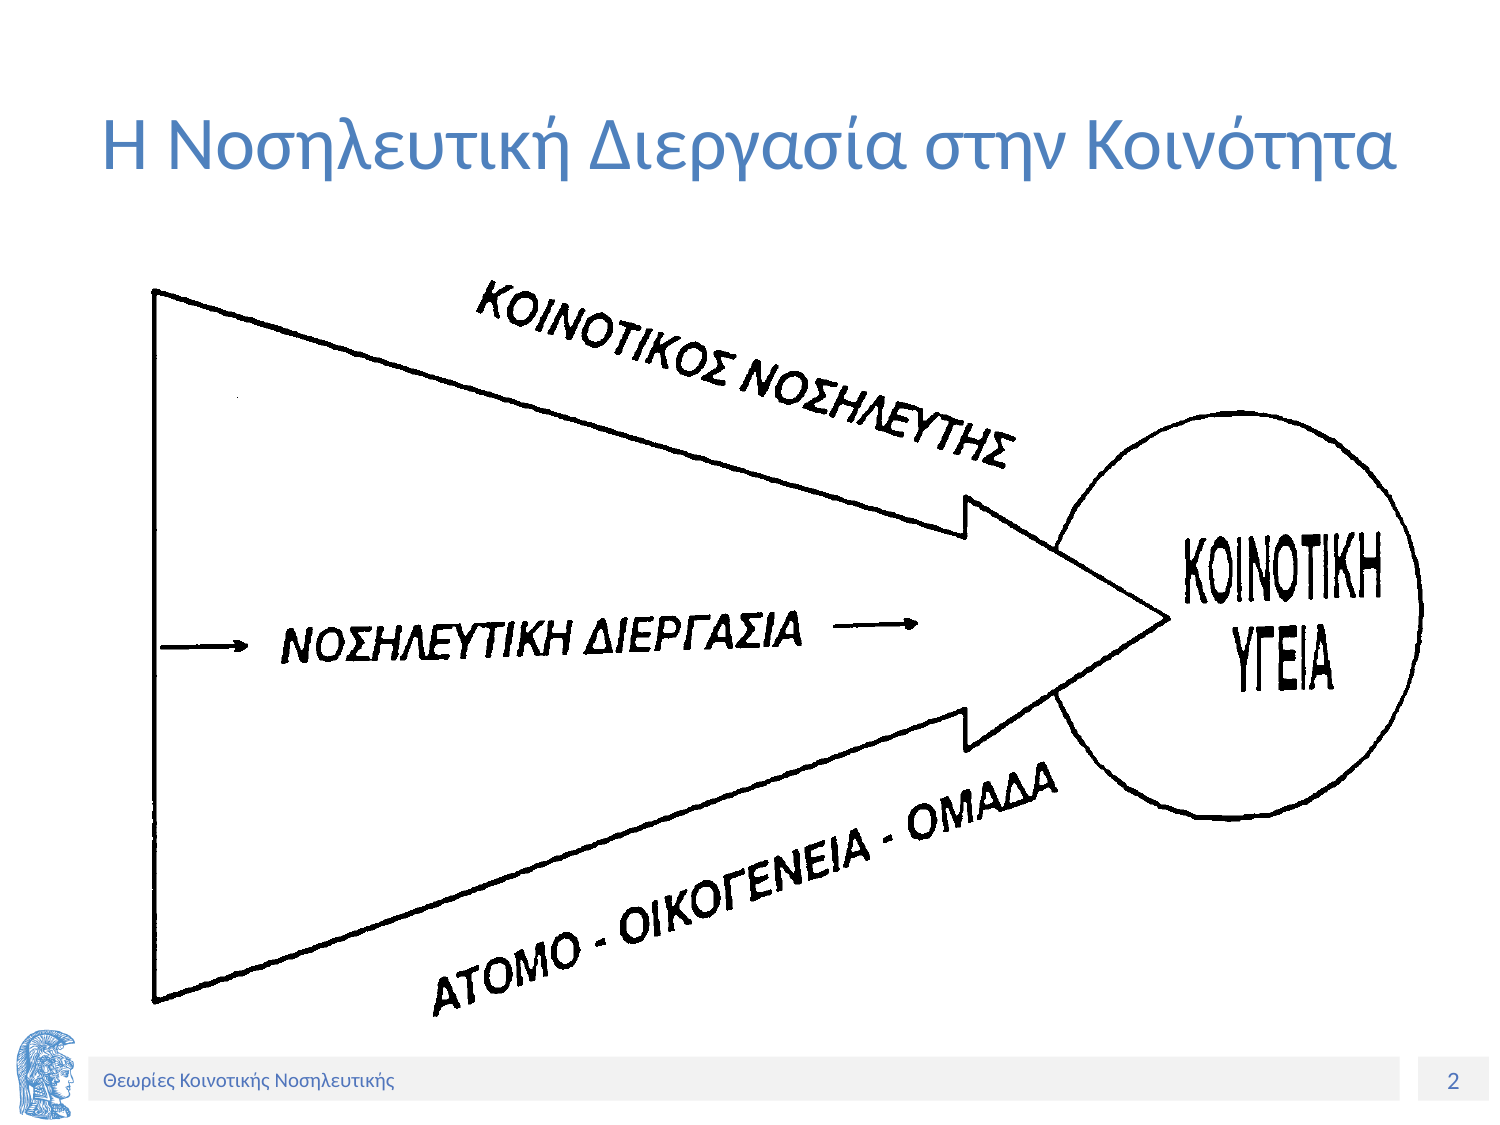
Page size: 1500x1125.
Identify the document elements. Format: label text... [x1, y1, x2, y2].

picture [9, 1026, 81, 1120]
picture [137, 270, 1430, 1047]
title Η Νοσηλευτική Διεργασία στην Κοινότητα [75, 44, 1425, 233]
